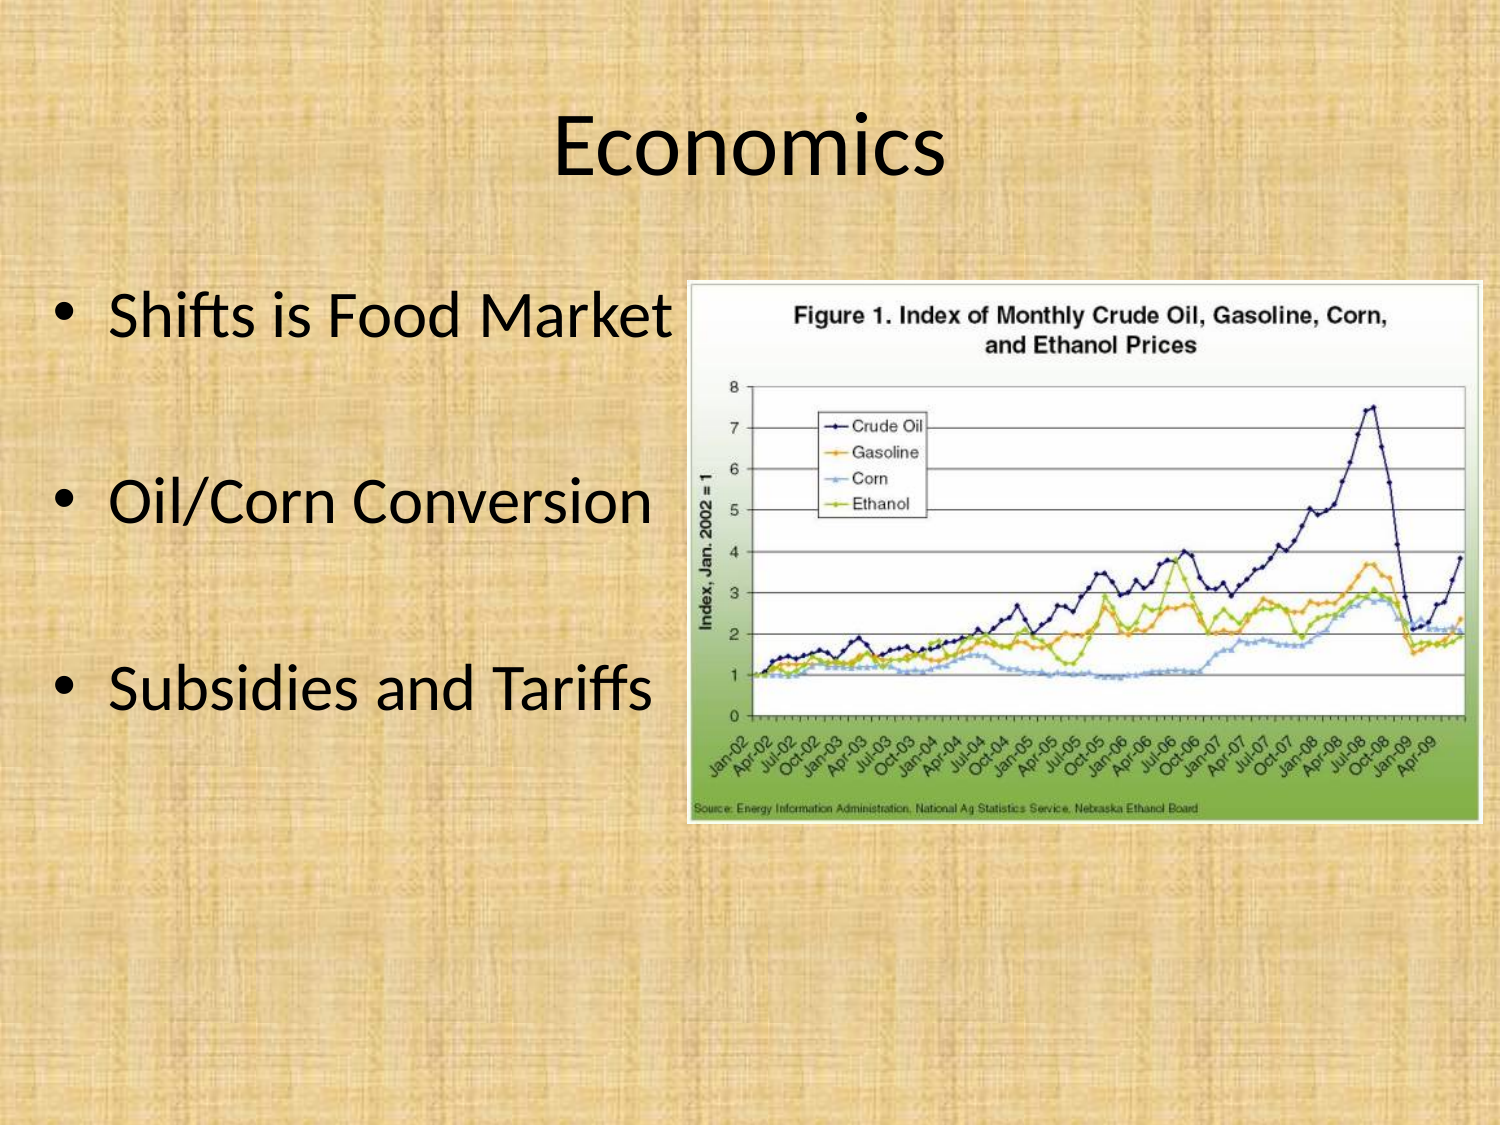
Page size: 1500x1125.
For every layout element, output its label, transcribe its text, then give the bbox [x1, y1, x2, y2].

list Shifts is Food Market Oil/Corn Conversion Subsidies and Tariffs [37, 263, 1388, 1006]
title Economics [75, 45, 1425, 233]
picture [0, 0, 1500, 1125]
